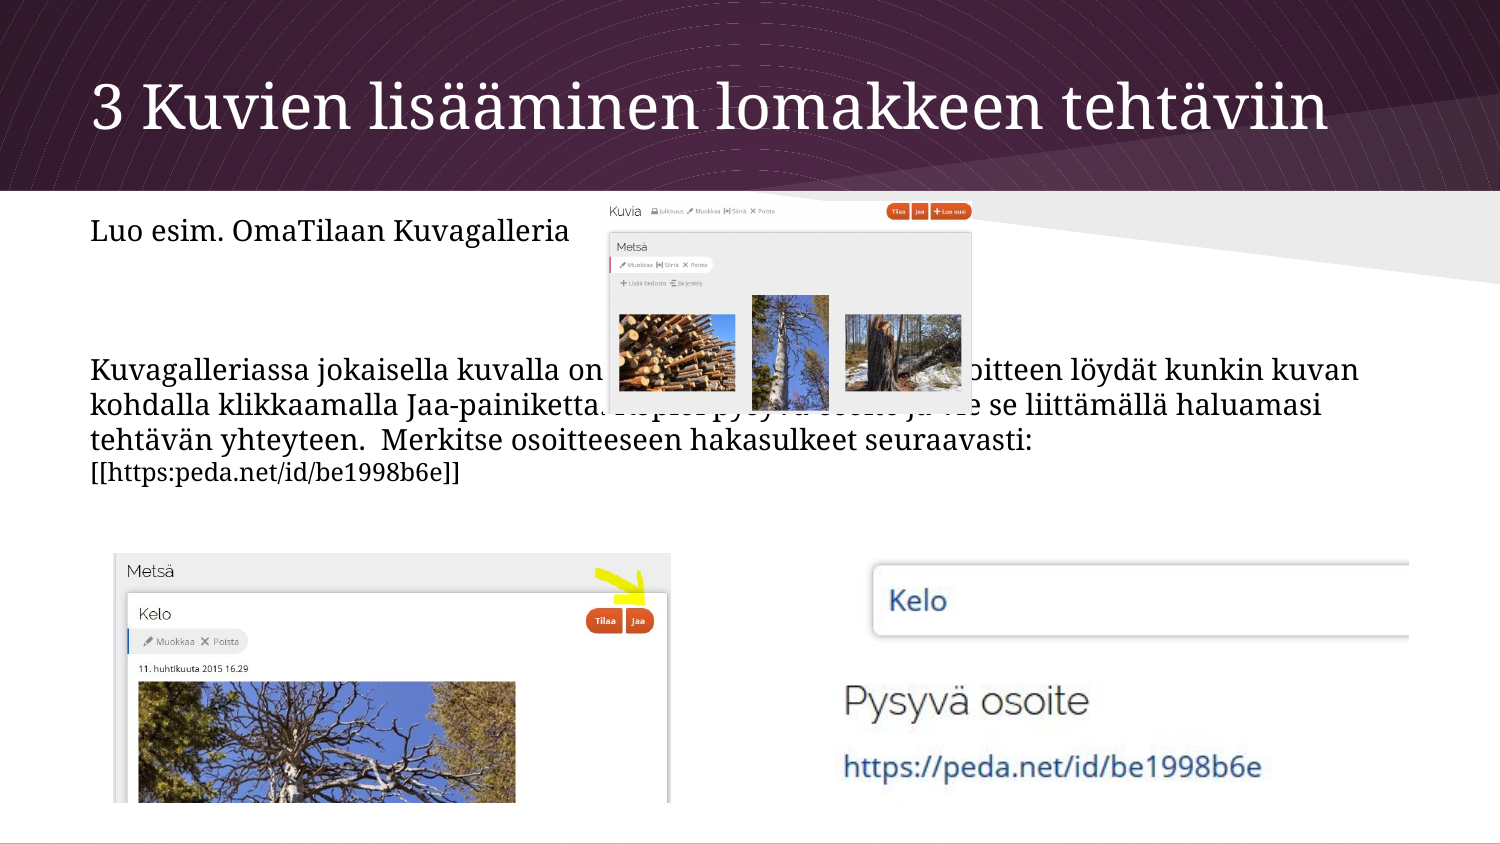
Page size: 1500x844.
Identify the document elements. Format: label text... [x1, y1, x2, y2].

list Luo esim. OmaTilaan Kuvagalleria Kuvagalleriassa jokaisella kuvalla on pysyvä osoite. Pysyvän osoitteen löydät kunkin kuvan kohdalla klikkaamalla Jaa-painiketta. Kopioi pysyvä osoite ja vie se liittämällä haluamasi tehtävän yhteyteen. Merkitse osoitteeseen hakasulkeet seuraavasti: [[https:peda.net/id/be1998b6e]] [75, 196, 1425, 829]
title 3 Kuvien lisääminen lomakkeen tehtäviin [75, 33, 1425, 175]
picture [834, 538, 1409, 820]
picture [113, 553, 671, 803]
picture [603, 200, 972, 415]
